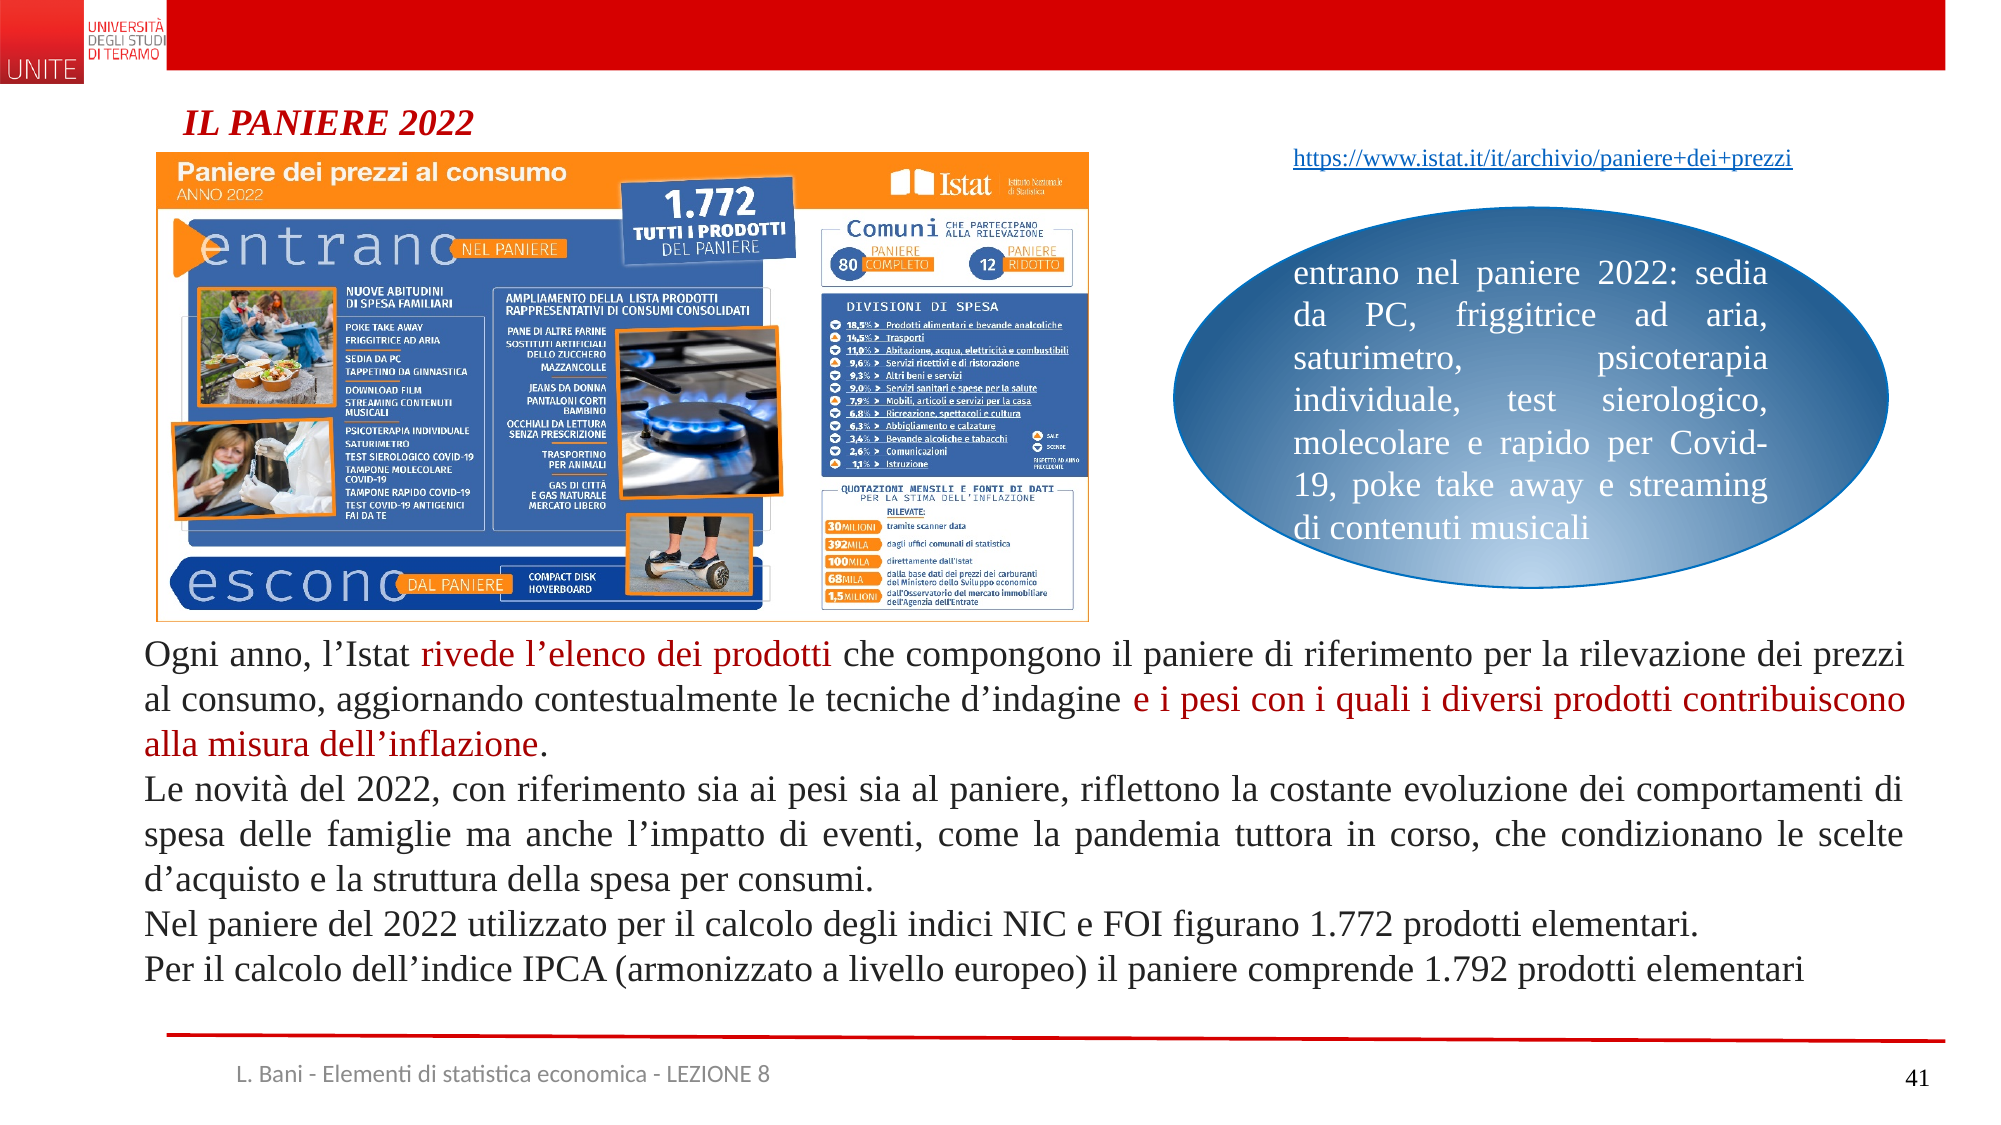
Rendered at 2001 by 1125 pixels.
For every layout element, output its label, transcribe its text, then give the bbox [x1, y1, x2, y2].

text_box entrano nel paniere 2022: sedia da PC, friggitrice ad aria, saturimetro, psicoterapia individuale, test sierologico, molecolare e rapido per Covid-19, poke take away e streaming di contenuti musicali [1173, 206, 1889, 589]
slide_number 41 [1495, 1046, 1946, 1106]
picture [0, 0, 167, 84]
text_box Ogni anno, l’Istat rivede l’elenco dei prodotti che compongono il paniere di riferimento per la rilevazione dei prezzi al consumo, aggiornando contestualmente le tecniche d’indagine e i pesi con i quali i diversi prodotti contribuiscono alla misura dell’inflazione. Le novità del 2022, con riferimento sia ai pesi sia al paniere, riflettono la costante evoluzione dei comportamenti di spesa delle famiglie ma anche l’impatto di eventi, come la pandemia tuttora in corso, che condizionano le scelte d’acquisto e la struttura della spesa per consumi. Nel paniere del 2022 utilizzato per il calcolo degli indici NIC e FOI figurano 1.772 prodotti elementari. Per il calcolo dell’indice IPCA (armonizzato a livello europeo) il paniere comprende 1.792 prodotti elementari [129, 621, 1922, 997]
picture [156, 152, 1089, 622]
footer L. Bani - Elementi di statistica economica - LEZIONE 8 [166, 1042, 842, 1103]
text_box https://www.istat.it/it/archivio/paniere+dei+prezzi [1278, 132, 1808, 180]
text_box IL PANIERE 2022 [168, 87, 490, 151]
